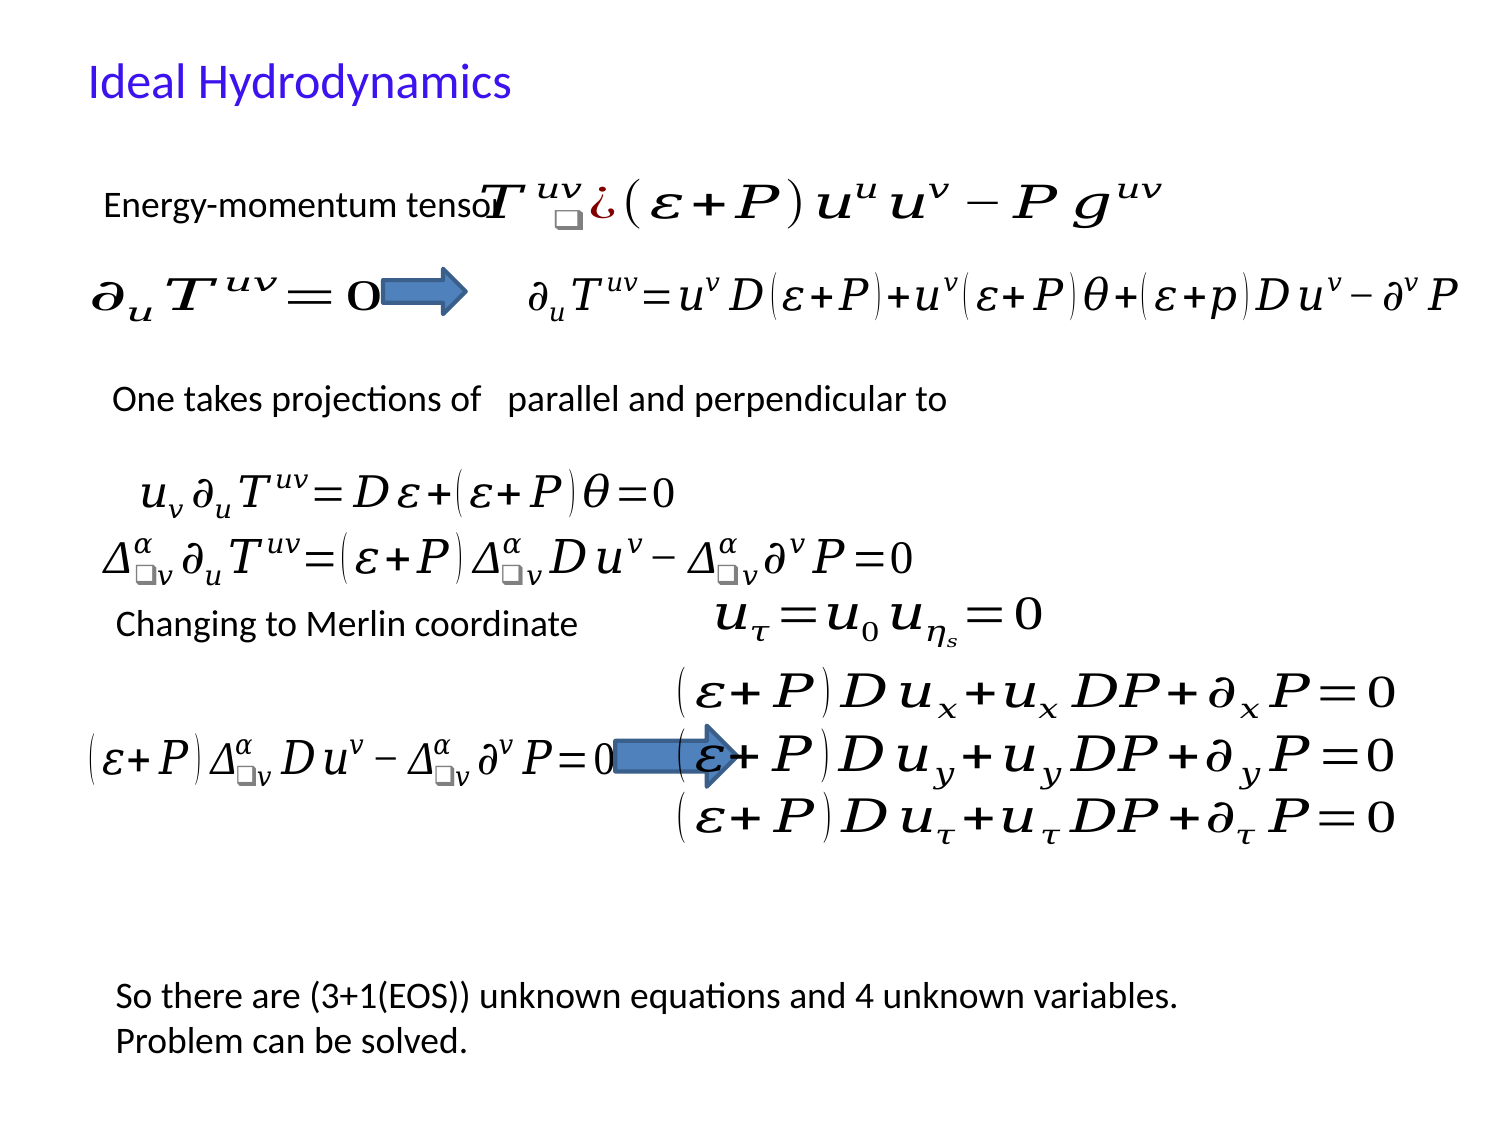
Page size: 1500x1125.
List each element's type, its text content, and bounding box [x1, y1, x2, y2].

text_box So there are (3+1(EOS)) unknown equations and 4 unknown variables. Problem can be solved. [100, 964, 1318, 1069]
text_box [676, 663, 1398, 851]
text_box Ideal Hydrodynamics [72, 41, 575, 117]
text_box Energy-momentum tensor [88, 172, 526, 233]
text_box [613, 738, 671, 774]
text_box [380, 266, 468, 317]
text_box Changing to Merlin coordinate [100, 591, 704, 652]
